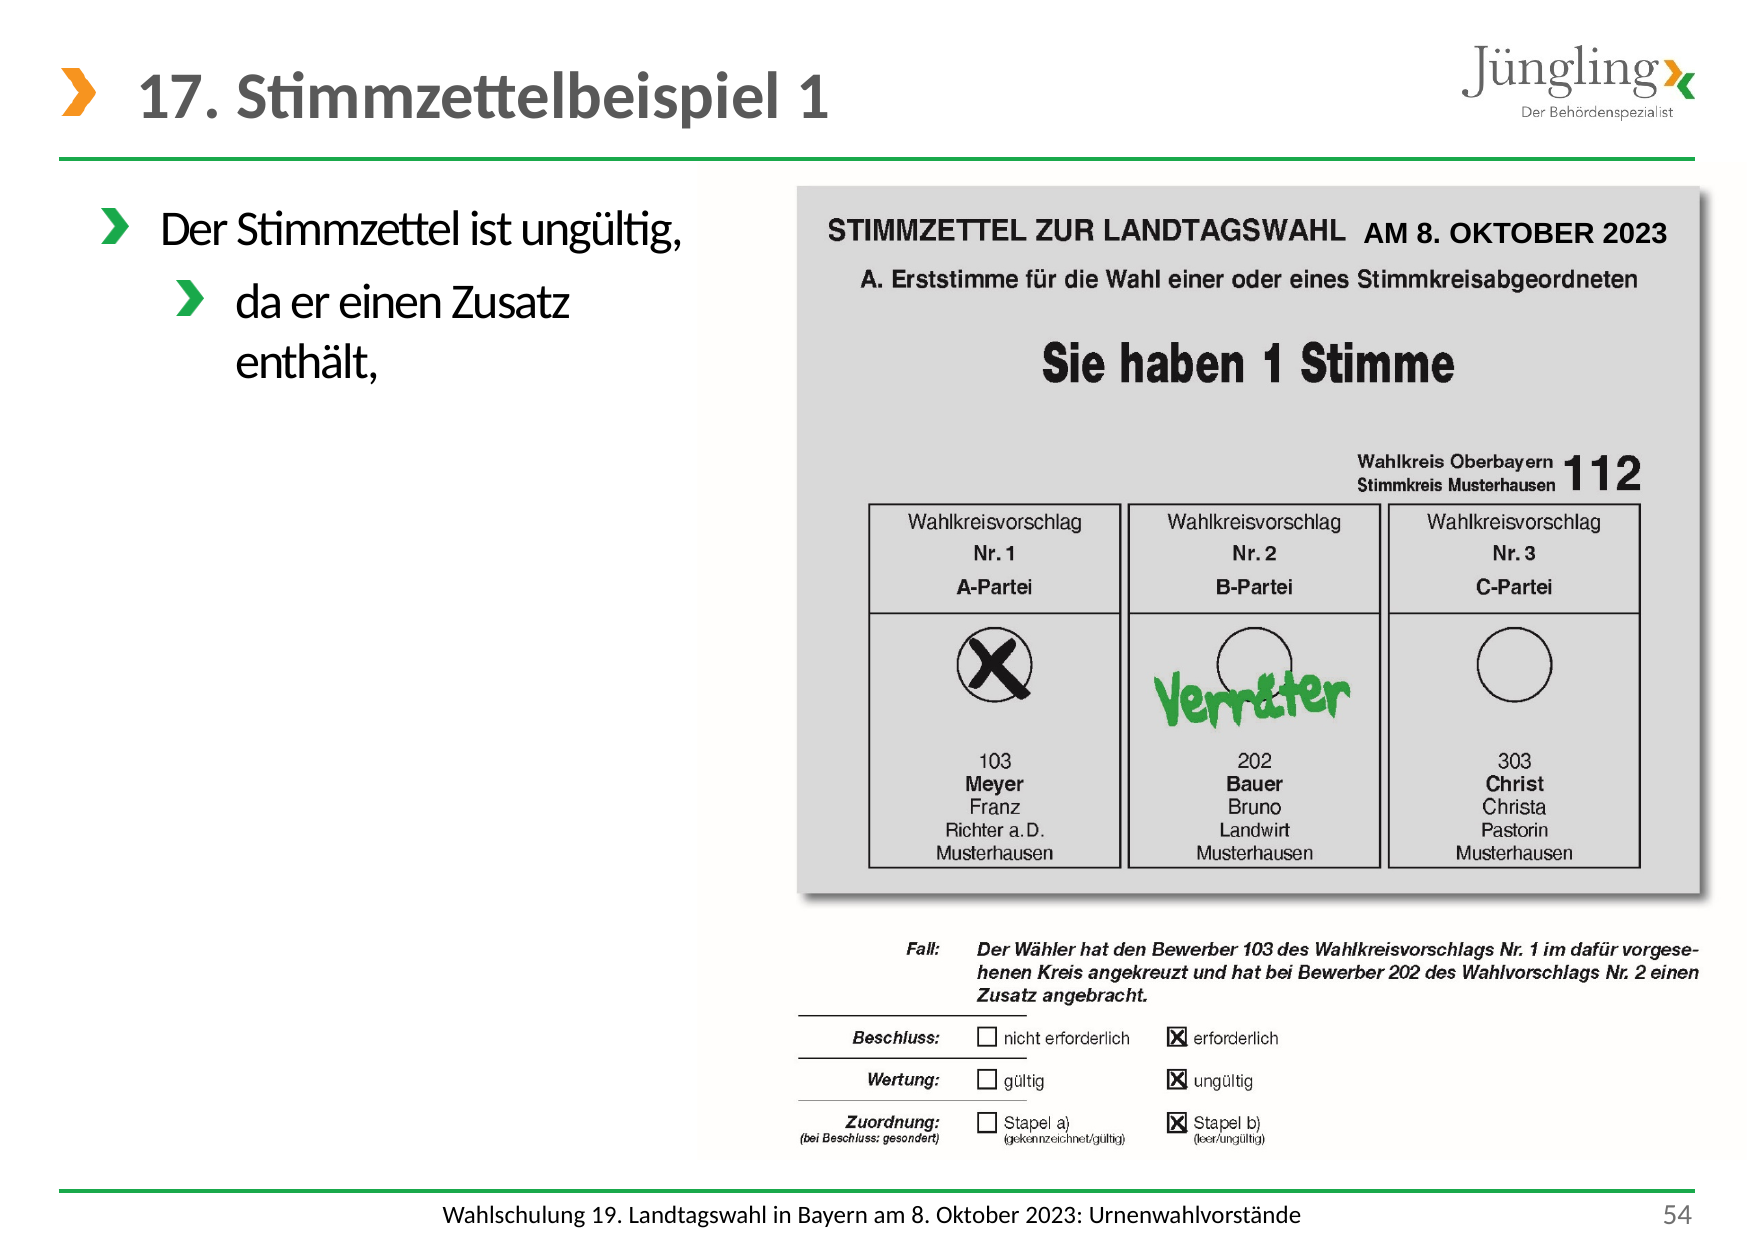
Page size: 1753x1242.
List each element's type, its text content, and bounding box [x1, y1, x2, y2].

picture [61, 68, 96, 116]
slide_number 54 [1288, 1195, 1692, 1232]
picture [1462, 45, 1695, 121]
text_box Der Stimmzettel ist ungültig, da er einen Zusatz enthält, [88, 195, 692, 389]
picture [176, 280, 204, 316]
title 17. Stimmzettelbeispiel 1 [59, 51, 1643, 260]
picture [101, 208, 129, 244]
picture [697, 161, 1747, 1160]
